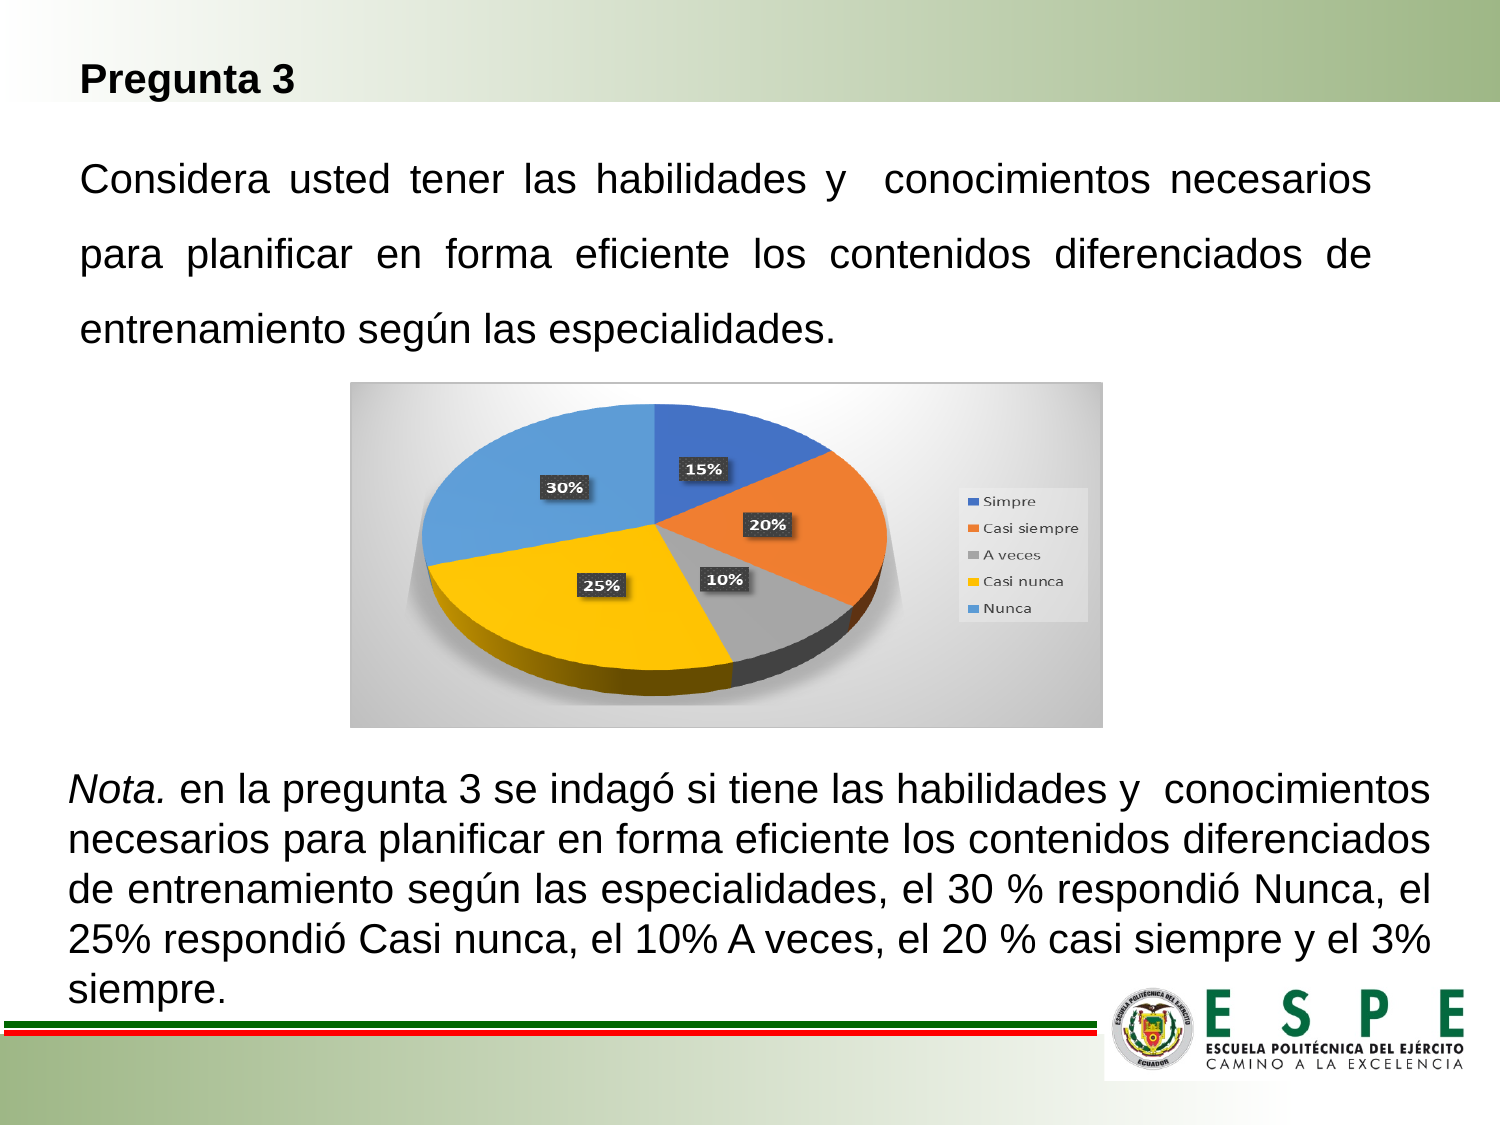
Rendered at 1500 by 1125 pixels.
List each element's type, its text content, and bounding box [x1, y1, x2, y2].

picture [350, 382, 1103, 728]
text_box Pregunta 3 Considera usted tener las habilidades y conocimientos necesarios para planificar en forma eficiente los contenidos diferenciados de entrenamiento según las especialidades. [64, 19, 1388, 394]
text_box Nota. en la pregunta 3 se indagó si tiene las habilidades y conocimientos necesarios para planificar en forma eficiente los contenidos diferenciados de entrenamiento según las especialidades, el 30 % respondió Nunca, el 25% respondió Casi nunca, el 10% A veces, el 20 % casi siempre y el 3% siempre. [53, 753, 1447, 1054]
picture [1104, 976, 1483, 1081]
